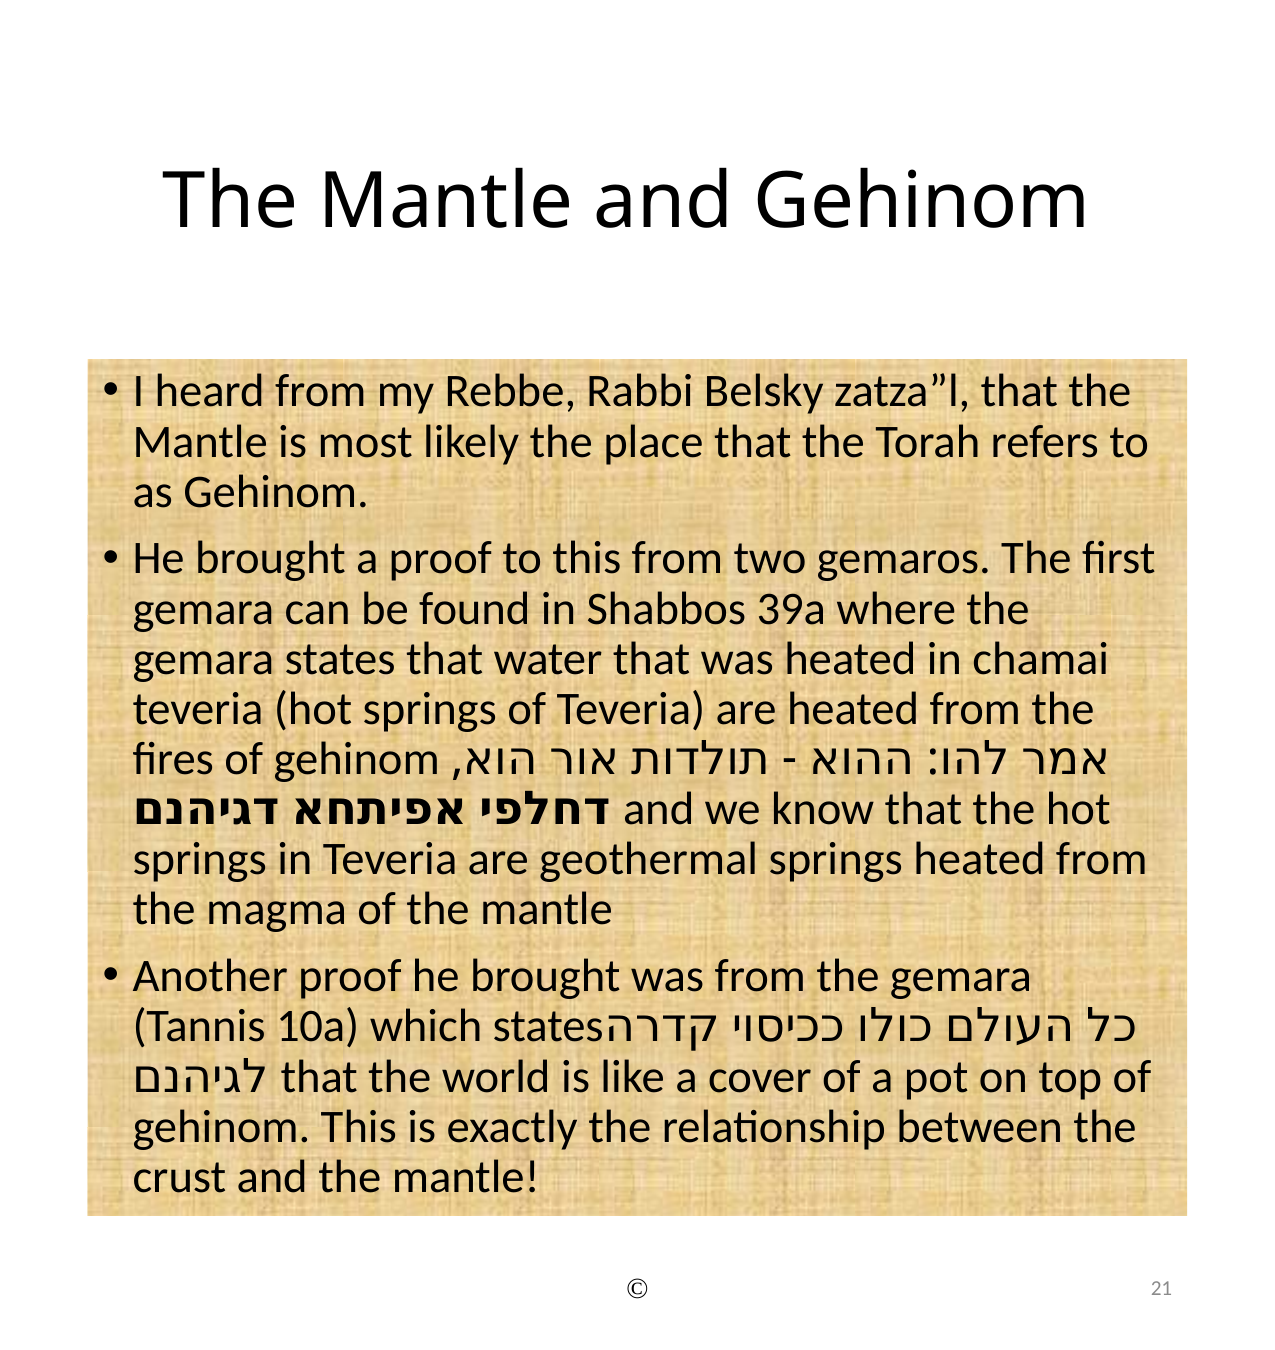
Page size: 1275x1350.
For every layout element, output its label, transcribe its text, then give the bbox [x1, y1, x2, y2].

title The Mantle and Gehinom [87, 71, 1188, 333]
footer © [422, 1251, 853, 1324]
slide_number 21 [900, 1251, 1188, 1324]
list I heard from my Rebbe, Rabbi Belsky zatza”l, that the Mantle is most likely the place that the Torah refers to as Gehinom. He brought a proof to this from two gemaros. The first gemara can be found in Shabbos 39a where the gemara states that water that was heated in chamai teveria (hot springs of Teveria) are heated from the fires of gehinom אמר להו: ההוא - תולדות אור הוא, דחלפי אפיתחא דגיהנם and we know that the hot springs in Teveria are geothermal springs heated from the magma of the mantle Another proof he brought was from the gemara (Tannis 10a) which statesכל העולם כולו ככיסוי קדרה לגיהנם that the world is like a cover of a pot on top of gehinom. This is exactly the relationship between the crust and the mantle! [87, 359, 1188, 1216]
